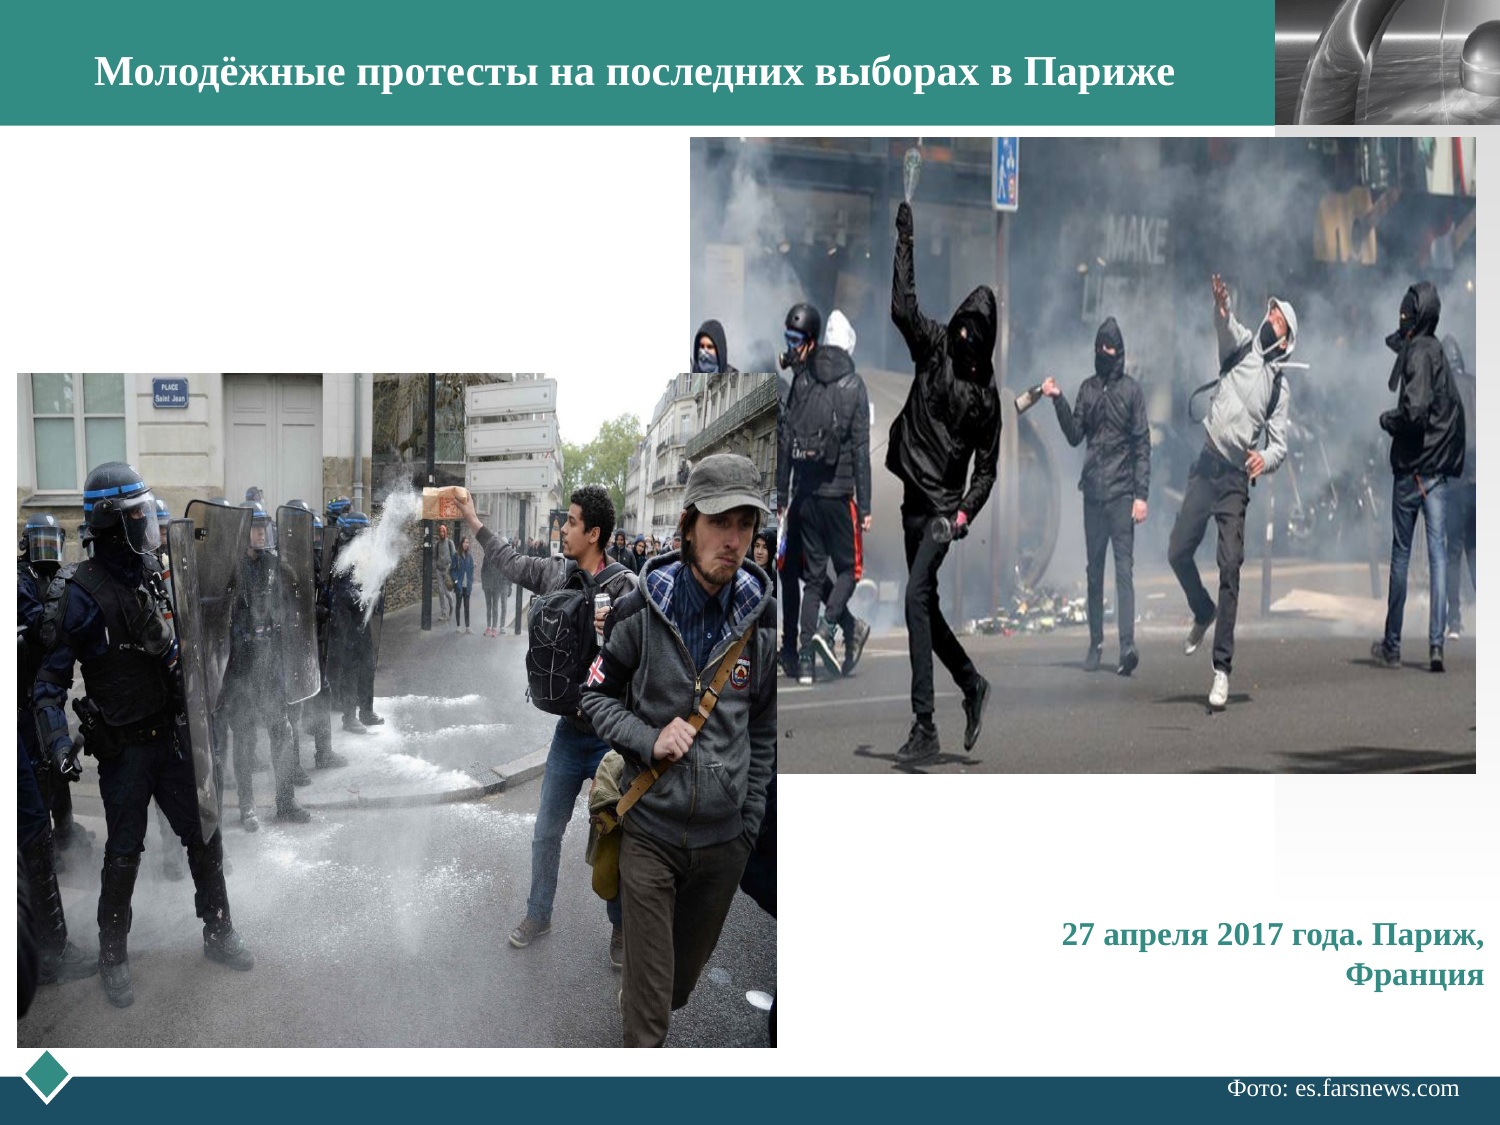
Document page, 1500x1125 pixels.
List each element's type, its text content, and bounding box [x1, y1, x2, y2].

picture [1275, 0, 1500, 125]
list 27 апреля 2017 года. Париж, Франция [985, 904, 1500, 1052]
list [17, 373, 778, 1048]
title Молодёжные протесты на последних выборах в Париже [0, 0, 1270, 103]
text_box Фото: es.farsnews.com [1211, 1064, 1475, 1110]
picture [690, 136, 1476, 774]
